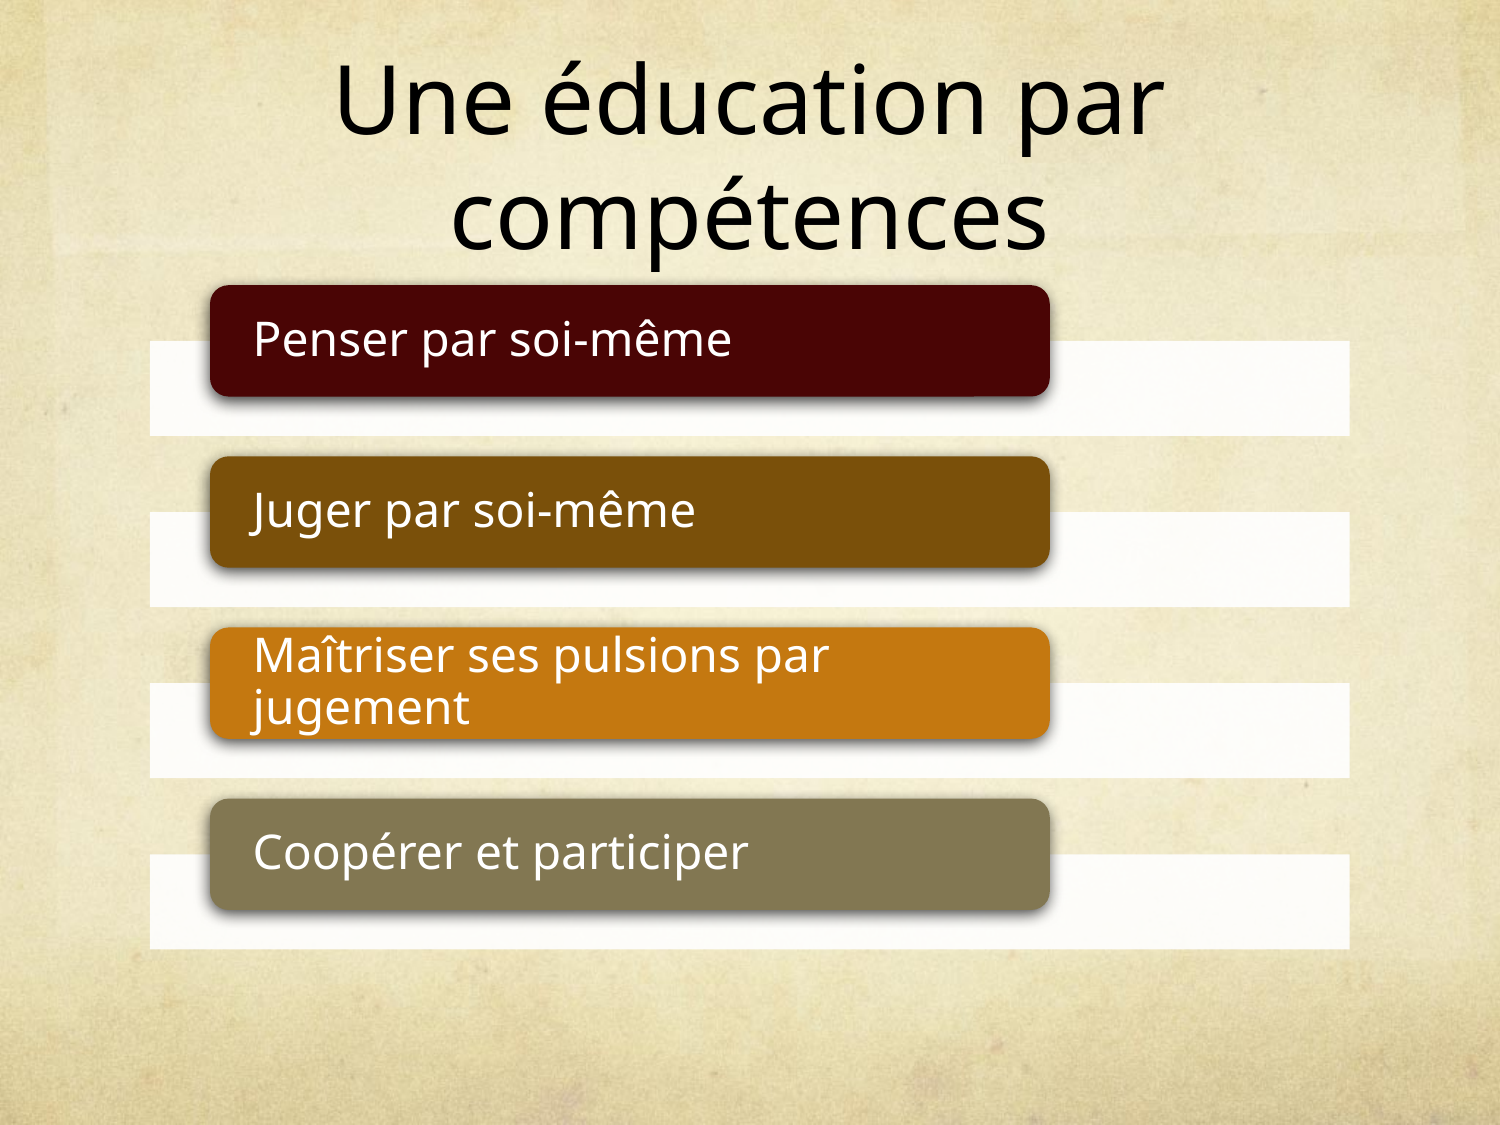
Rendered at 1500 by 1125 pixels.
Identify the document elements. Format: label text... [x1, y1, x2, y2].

title Une éducation par compétences [150, 82, 1350, 225]
picture [0, 0, 1500, 1125]
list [149, 284, 1351, 951]
